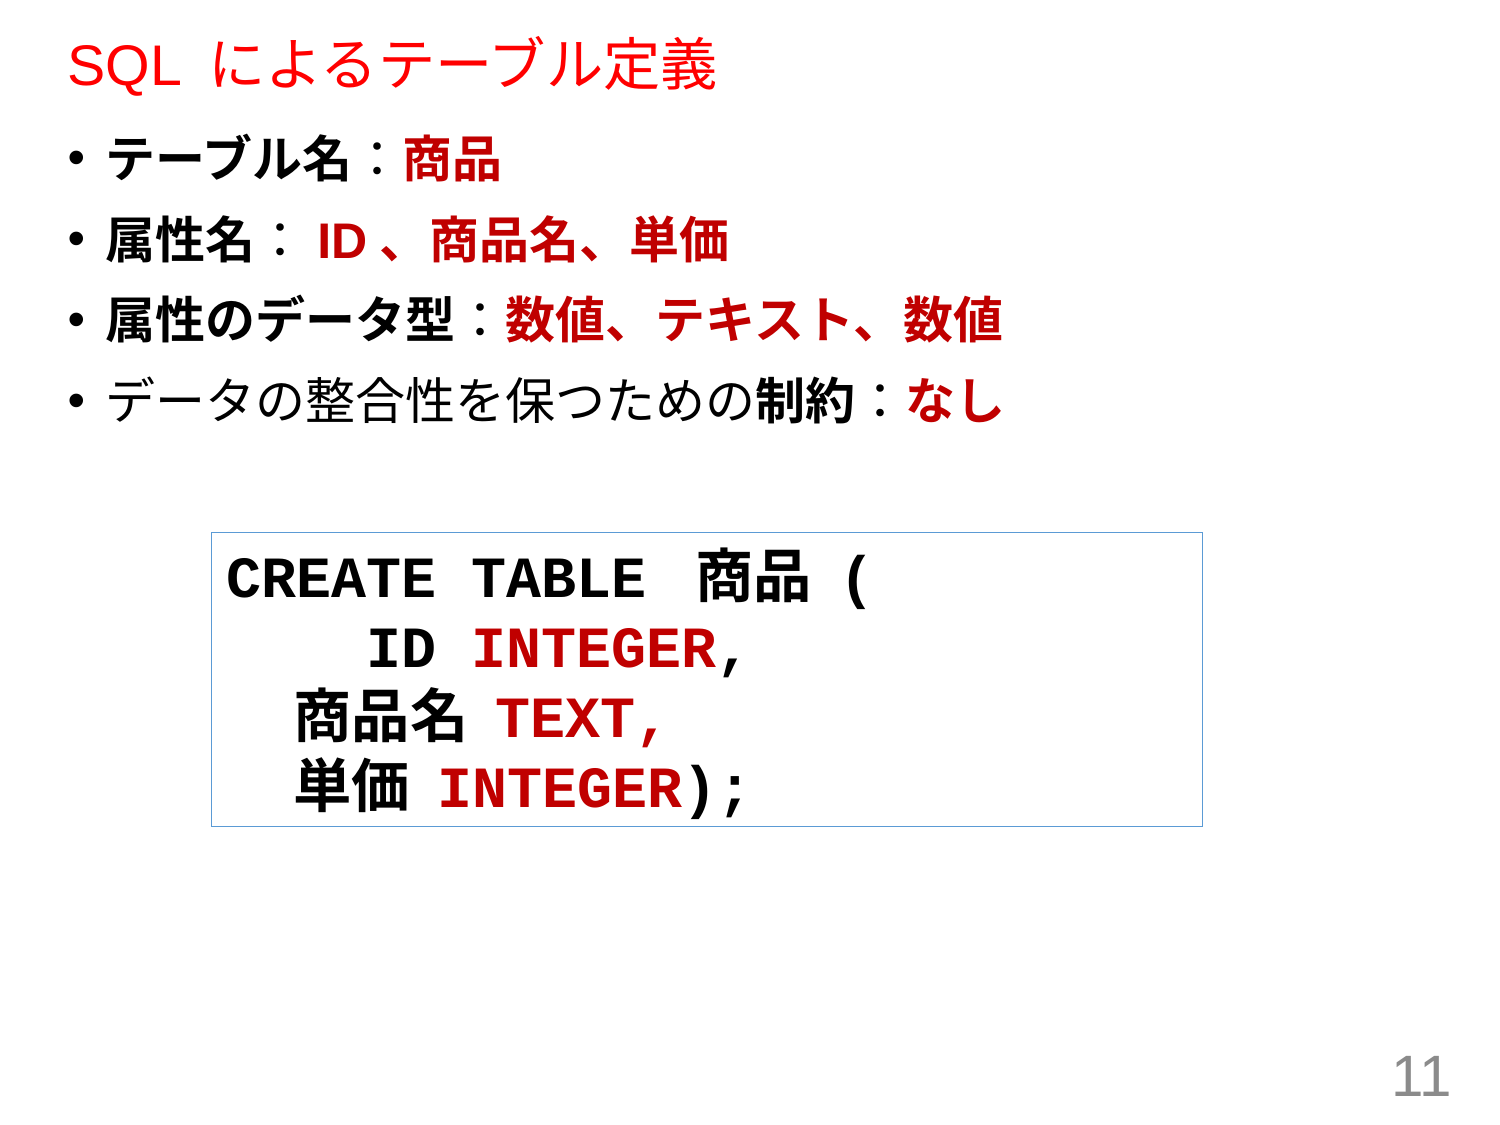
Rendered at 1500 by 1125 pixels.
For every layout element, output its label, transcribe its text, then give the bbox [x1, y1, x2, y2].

text_box CREATE TABLE 商品 ( ID INTEGER, 商品名 TEXT, 単価 INTEGER); [211, 532, 1203, 827]
title SQL によるテーブル定義 [52, 28, 1441, 106]
slide_number 11 [1129, 1042, 1467, 1103]
list テーブル名：商品 属性名：ID、商品名、単価 属性のデータ型：数値、テキスト、数値 データの整合性を保つための制約：なし [52, 119, 1441, 1084]
